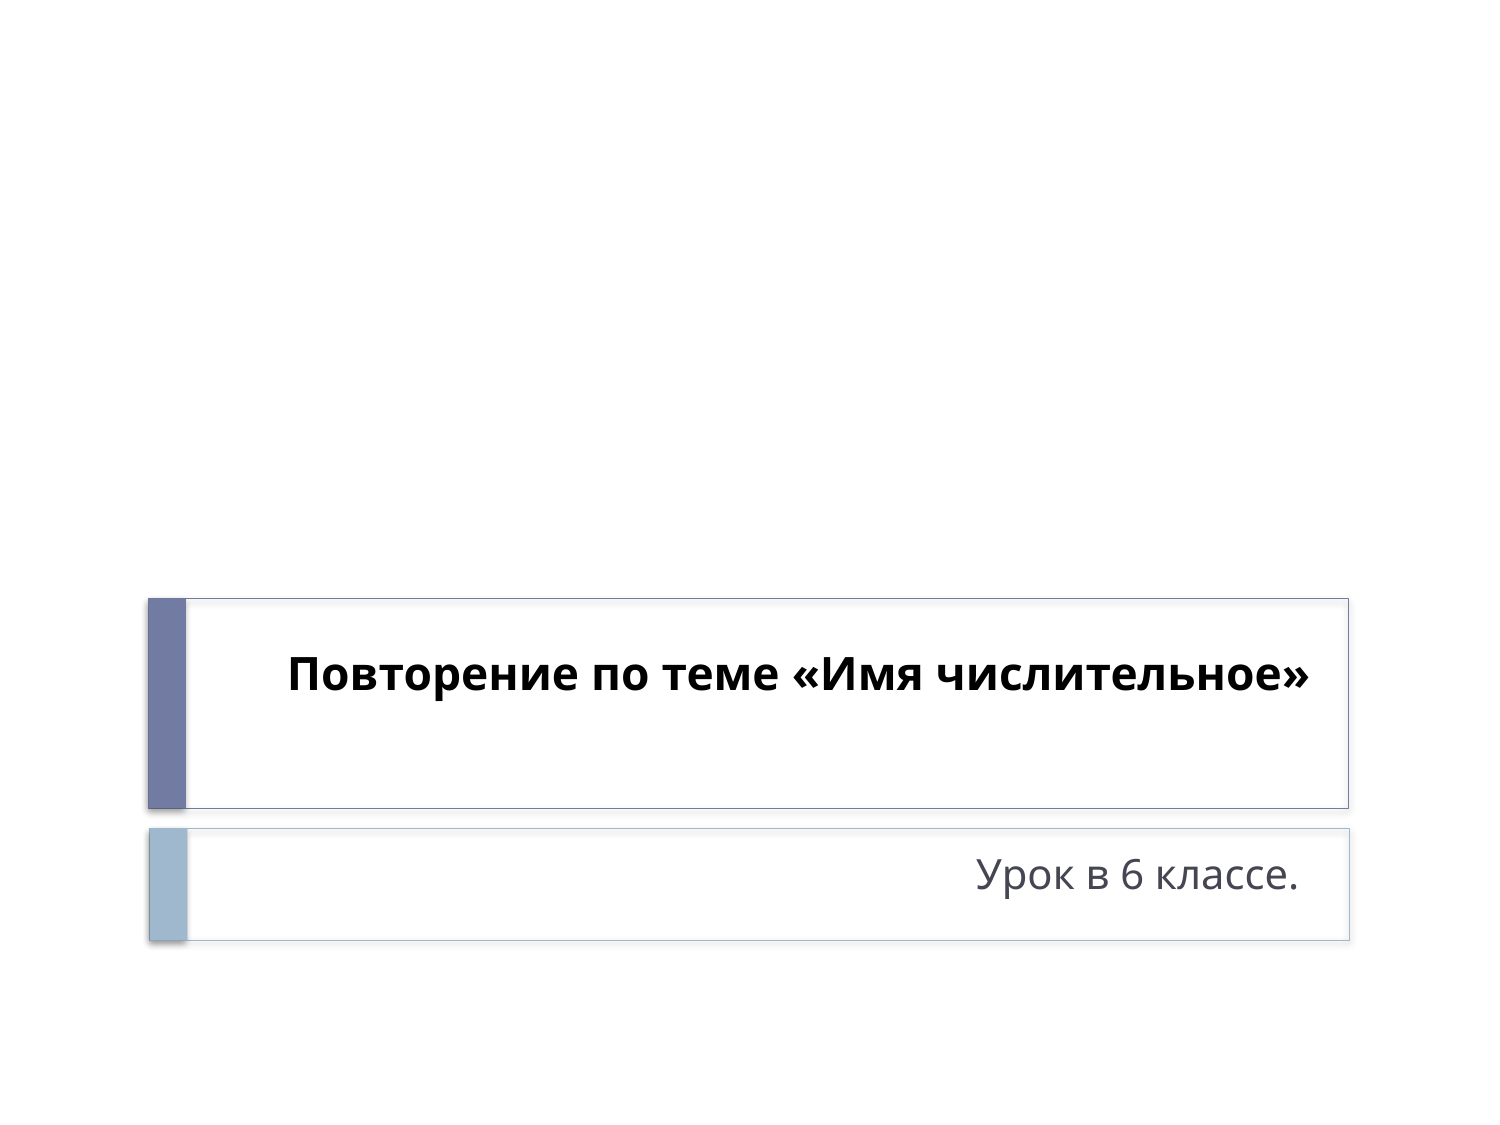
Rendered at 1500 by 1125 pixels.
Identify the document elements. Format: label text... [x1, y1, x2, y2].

subtitle Урок в 6 классе. [200, 840, 1325, 929]
title Повторение по теме «Имя числительное» [200, 637, 1325, 800]
